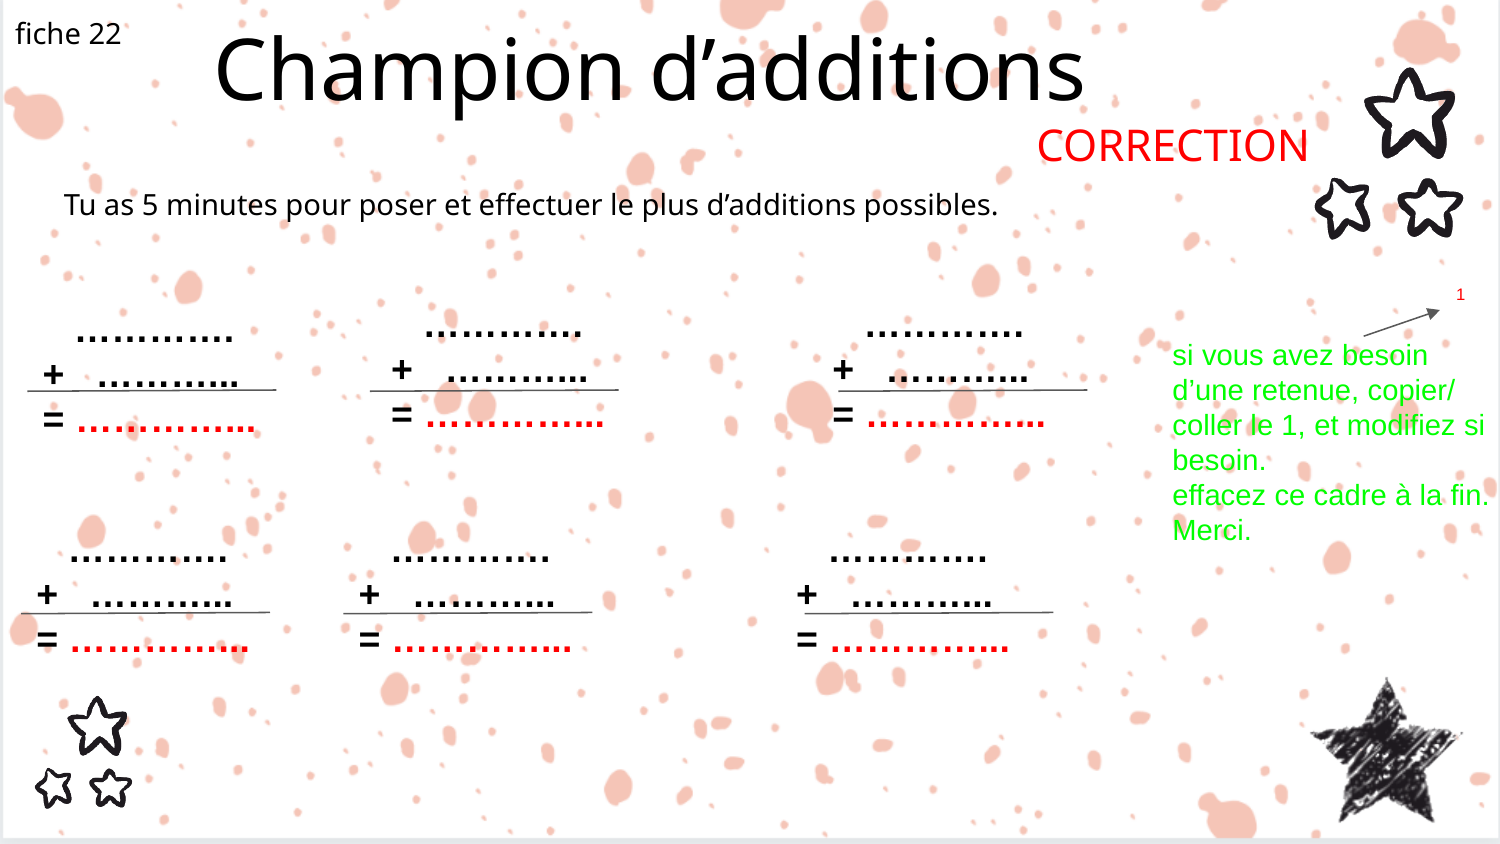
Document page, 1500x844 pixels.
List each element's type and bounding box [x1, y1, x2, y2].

text_box [1363, 309, 1441, 337]
picture [0, 0, 1500, 844]
